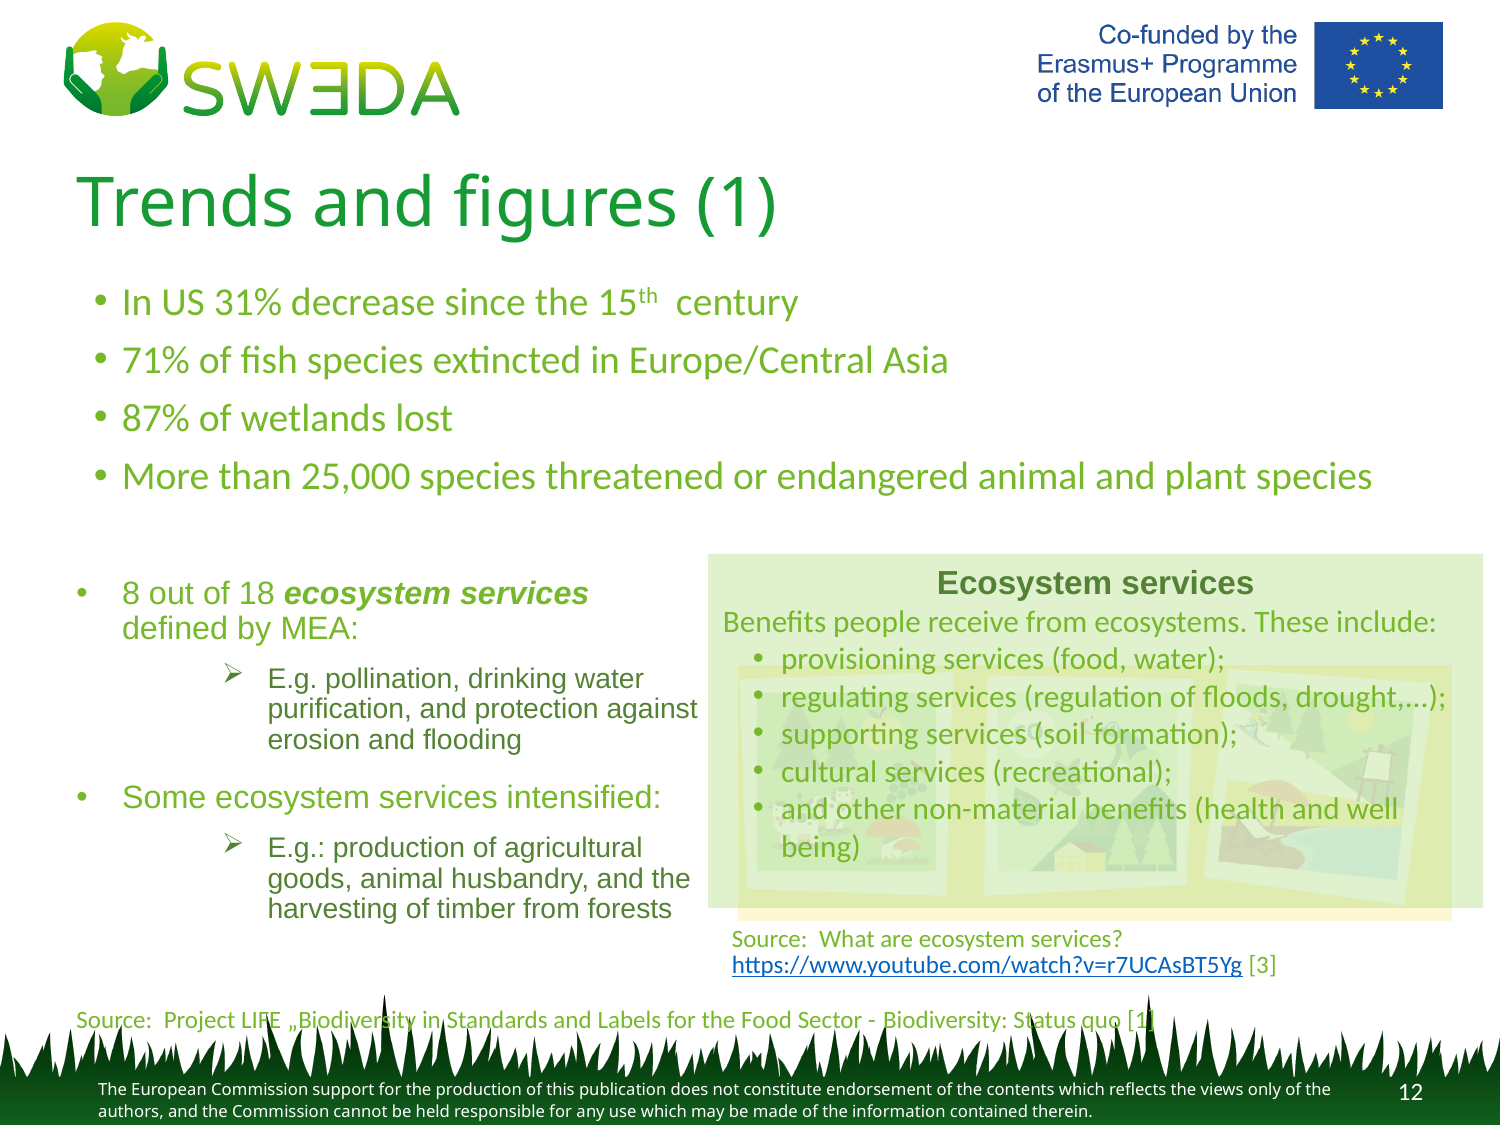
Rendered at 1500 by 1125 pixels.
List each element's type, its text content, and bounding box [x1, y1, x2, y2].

picture [895, 963, 900, 971]
slide_number 12 [1358, 1060, 1439, 1120]
picture [916, 963, 921, 971]
picture [970, 963, 977, 971]
text_box Source: Project LIFE „Biodiversity in Standards and Labels for the Food Sector - Biodiversity: Status quo [1] [61, 999, 1423, 1039]
picture [929, 963, 935, 971]
picture [871, 963, 1233, 976]
title Trends and figures (1) [61, 131, 1439, 278]
picture [1038, 22, 1443, 109]
picture [764, 963, 871, 976]
text_box In US 31% decrease since the 15th century 71% of fish species extincted in Europe/Central Asia 87% of wetlands lost More than 25,000 species threatened or endangered animal and plant species [78, 273, 1475, 569]
picture [880, 963, 887, 971]
picture [50, 19, 462, 118]
text_box Ecosystem services Benefits people receive from ecosystems. These include: provisioning services (food, water); regulating services (regulation of floods, drought,...); supporting services (soil formation); cultural services (recreational); and other non-material benefits (health and well being) [708, 553, 1484, 909]
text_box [716, 665, 1500, 963]
text_box 8 out of 18 ecosystem services defined by MEA: E.g. pollination, drinking water purification, and protection against erosion and flooding Some ecosystem services intensified: E.g.: production of agricultural goods, animal husbandry, and the harvesting of timber from forests [61, 569, 716, 955]
picture [1132, 963, 1140, 971]
picture [764, 963, 770, 971]
picture [0, 867, 1500, 1125]
